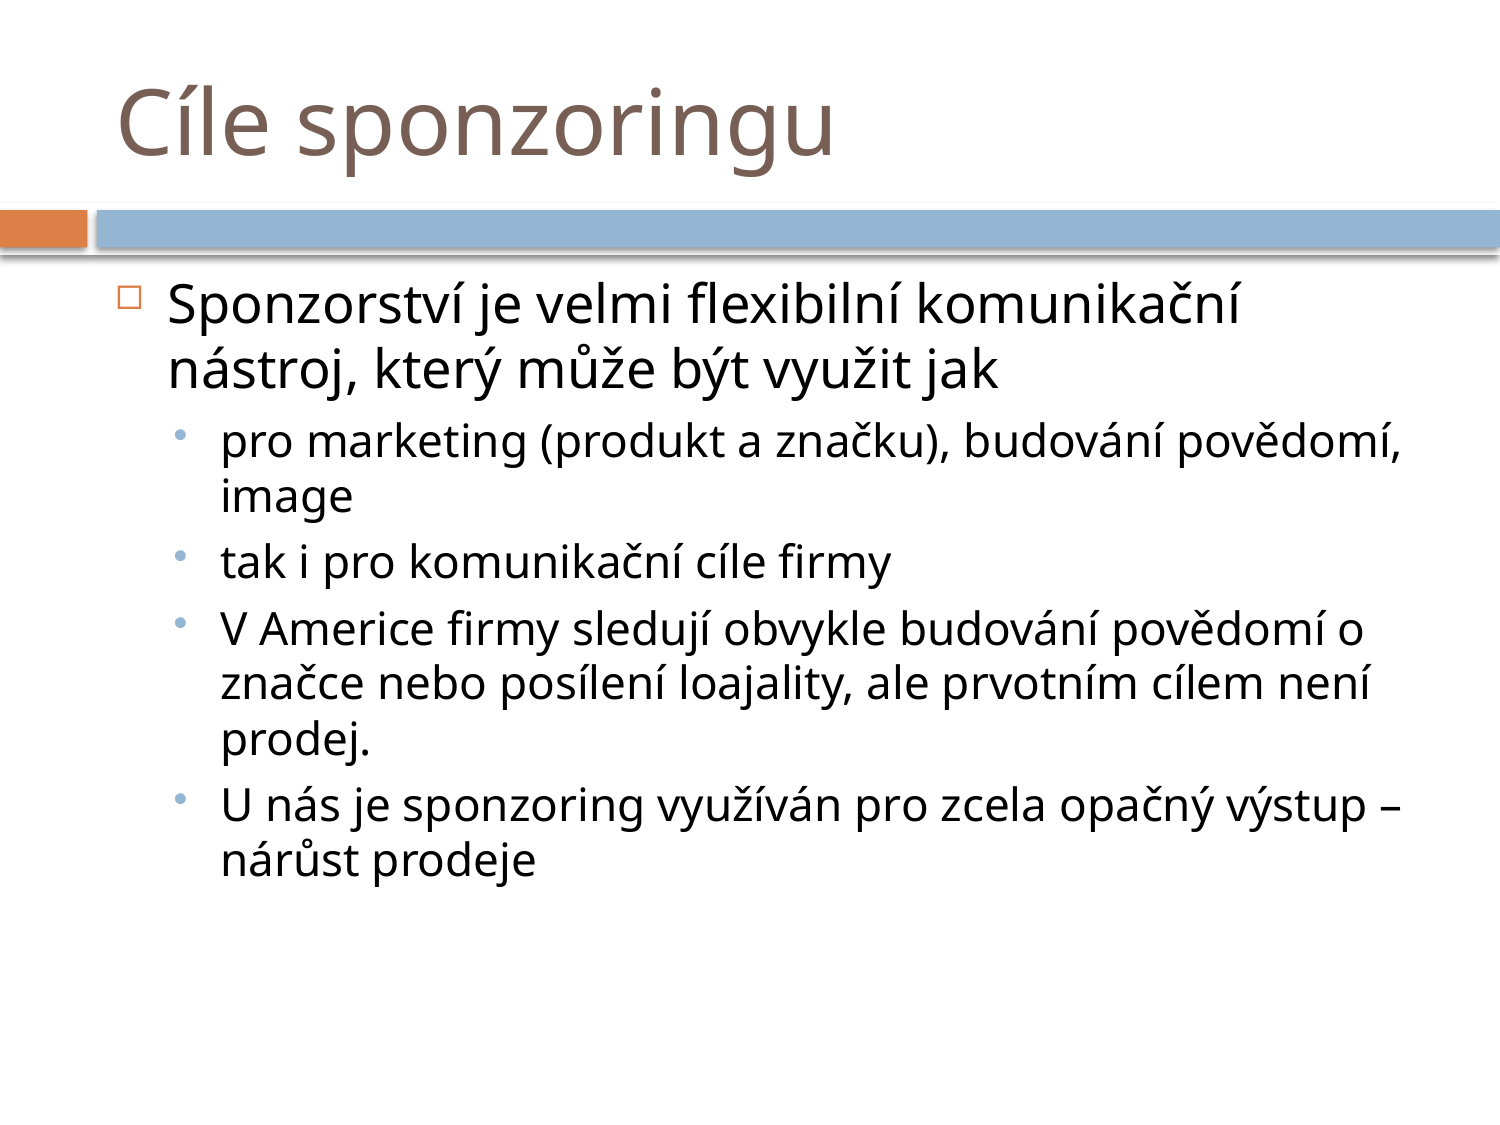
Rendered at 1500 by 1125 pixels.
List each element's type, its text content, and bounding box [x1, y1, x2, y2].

list Sponzorství je velmi flexibilní komunikační nástroj, který může být využit jak pro marketing (produkt a značku), budování povědomí, image tak i pro komunikační cíle firmy V Americe firmy sledují obvykle budování povědomí o značce nebo posílení loajality, ale prvotním cílem není prodej. U nás je sponzoring využíván pro zcela opačný výstup – nárůst prodeje [100, 262, 1438, 1000]
title Cíle sponzoringu [100, 37, 1438, 200]
